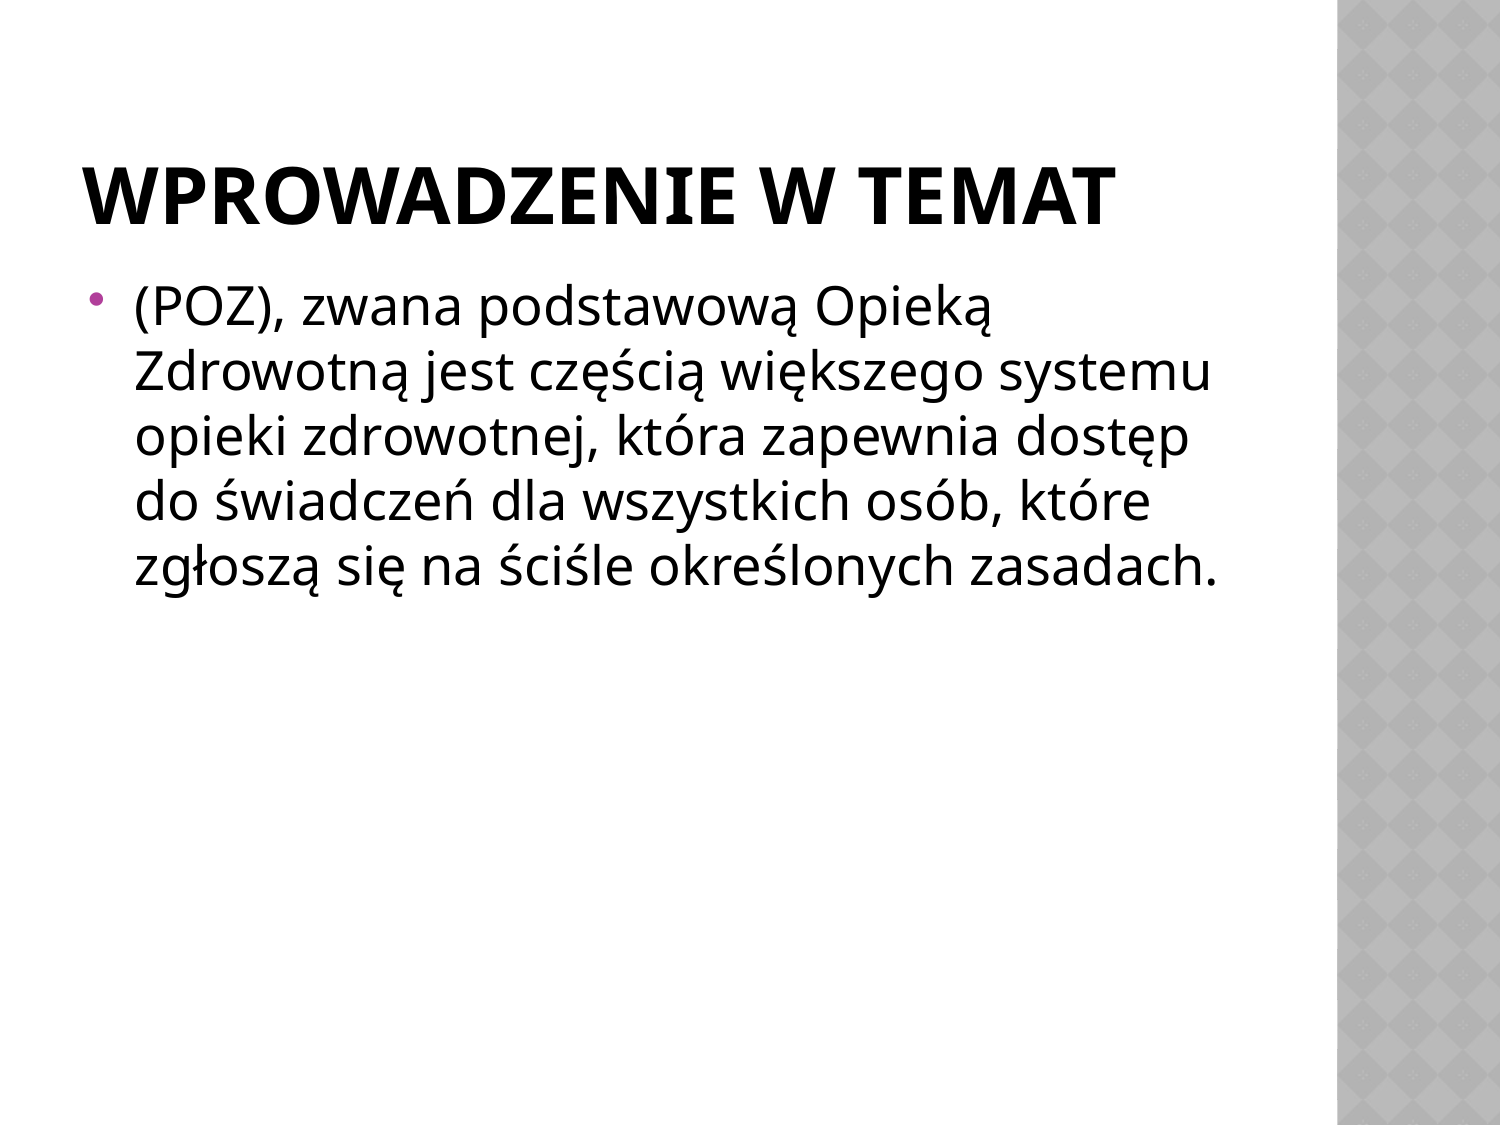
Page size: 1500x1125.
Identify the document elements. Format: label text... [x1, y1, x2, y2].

list (POZ), zwana podstawową Opieką Zdrowotną jest częścią większego systemu opieki zdrowotnej, która zapewnia dostęp do świadczeń dla wszystkich osób, które zgłoszą się na ściśle określonych zasadach. [75, 264, 1263, 1059]
title Wprowadzenie w temat [75, 52, 1263, 240]
